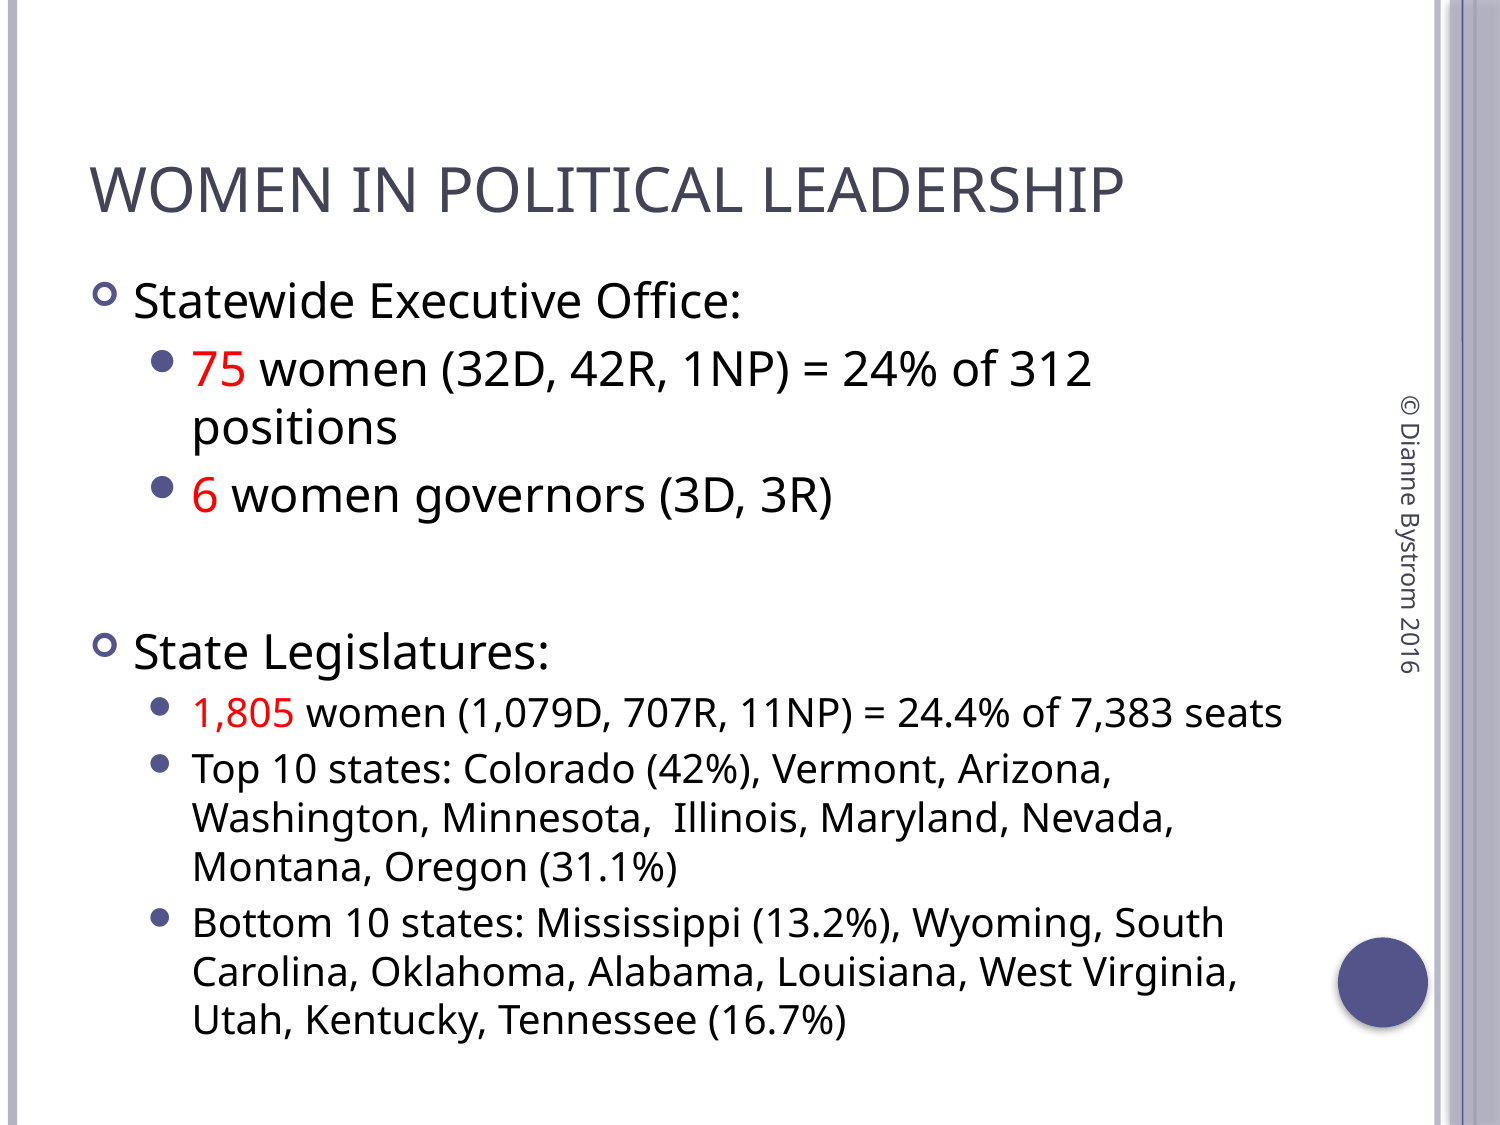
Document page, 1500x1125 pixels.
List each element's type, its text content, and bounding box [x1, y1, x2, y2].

list Statewide Executive Office: 75 women (32D, 42R, 1NP) = 24% of 312 positions 6 women governors (3D, 3R) State Legislatures: 1,805 women (1,079D, 707R, 11NP) = 24.4% of 7,383 seats Top 10 states: Colorado (42%), Vermont, Arizona, Washington, Minnesota, Illinois, Maryland, Nevada, Montana, Oregon (31.1%) Bottom 10 states: Mississippi (13.2%), Wyoming, South Carolina, Oklahoma, Alabama, Louisiana, West Virginia, Utah, Kentucky, Tennessee (16.7%) [75, 262, 1300, 1062]
footer © Dianne Bystrom 2016 [1379, 380, 1440, 906]
title Women in Political Leadership [75, 45, 1300, 233]
